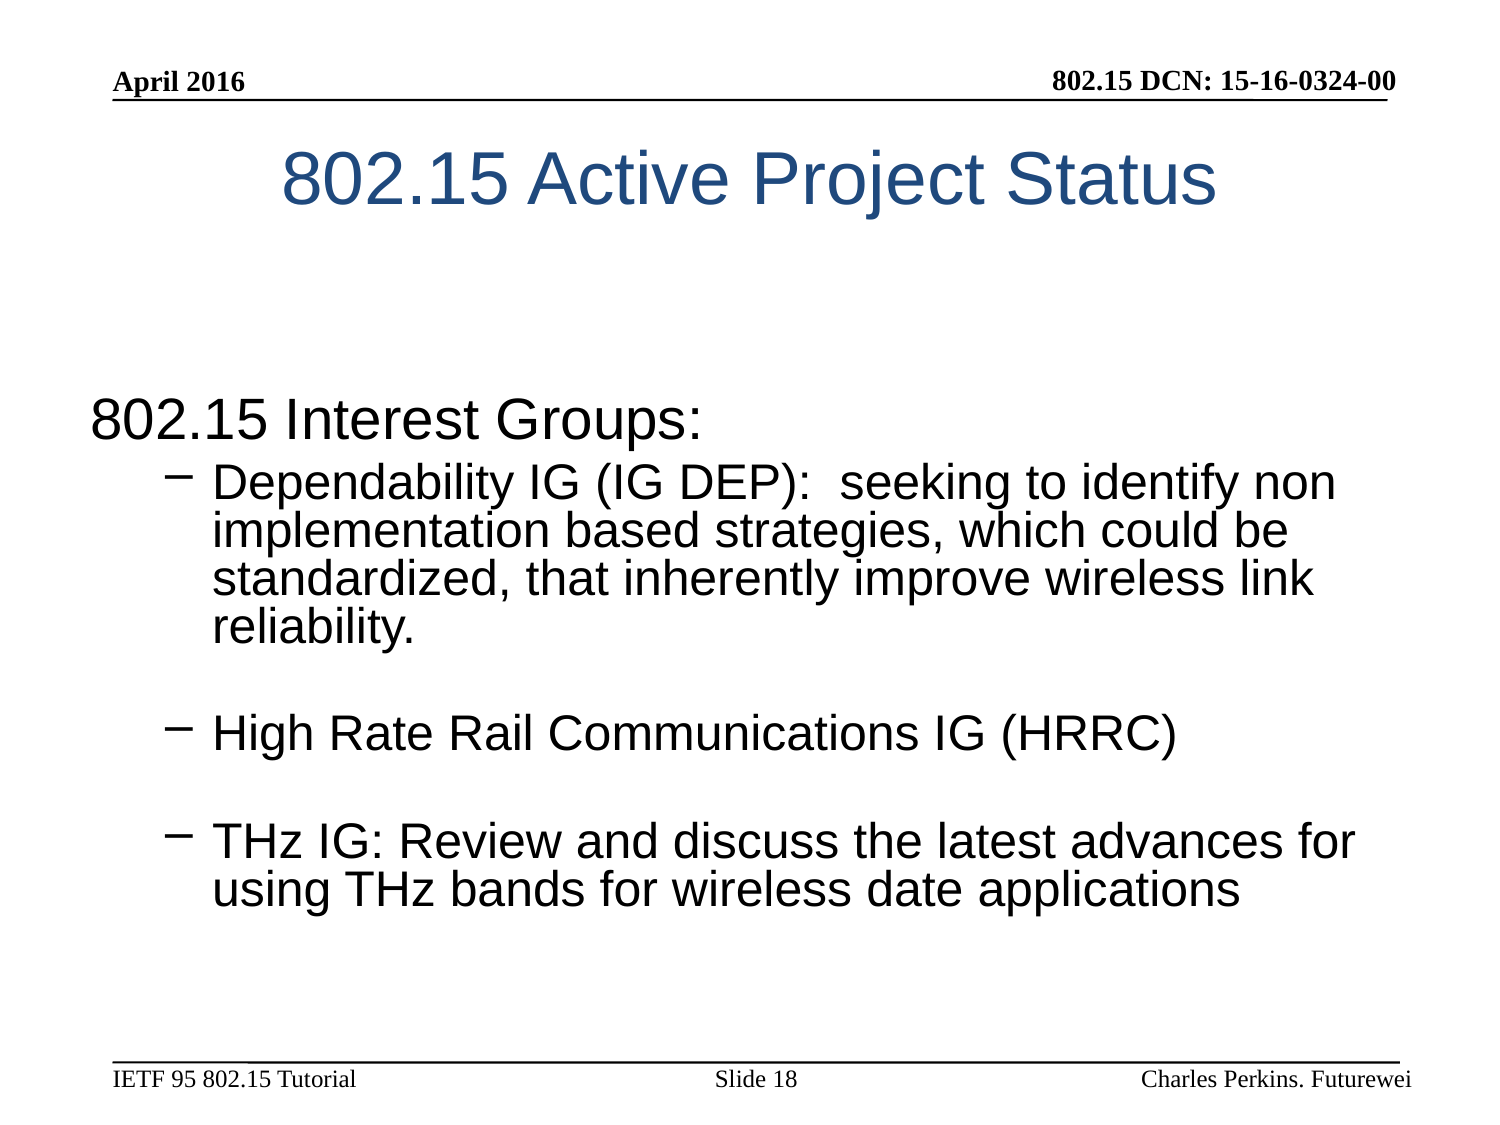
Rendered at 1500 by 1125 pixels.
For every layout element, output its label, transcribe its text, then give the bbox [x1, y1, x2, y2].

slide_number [112, 62, 425, 98]
title 802.15 Active Project Status [112, 112, 1388, 238]
slide_number Slide 18 [712, 1062, 800, 1093]
list 802.15 Interest Groups: Dependability IG (IG DEP): seeking to identify non implementation based strategies, which could be standardized, that inherently improve wireless link reliability. High Rate Rail Communications IG (HRRC) THz IG: Review and discuss the latest advances for using THz bands for wireless date applications [75, 387, 1424, 1000]
footer Charles Perkins. Futurewei [900, 1062, 1413, 1093]
